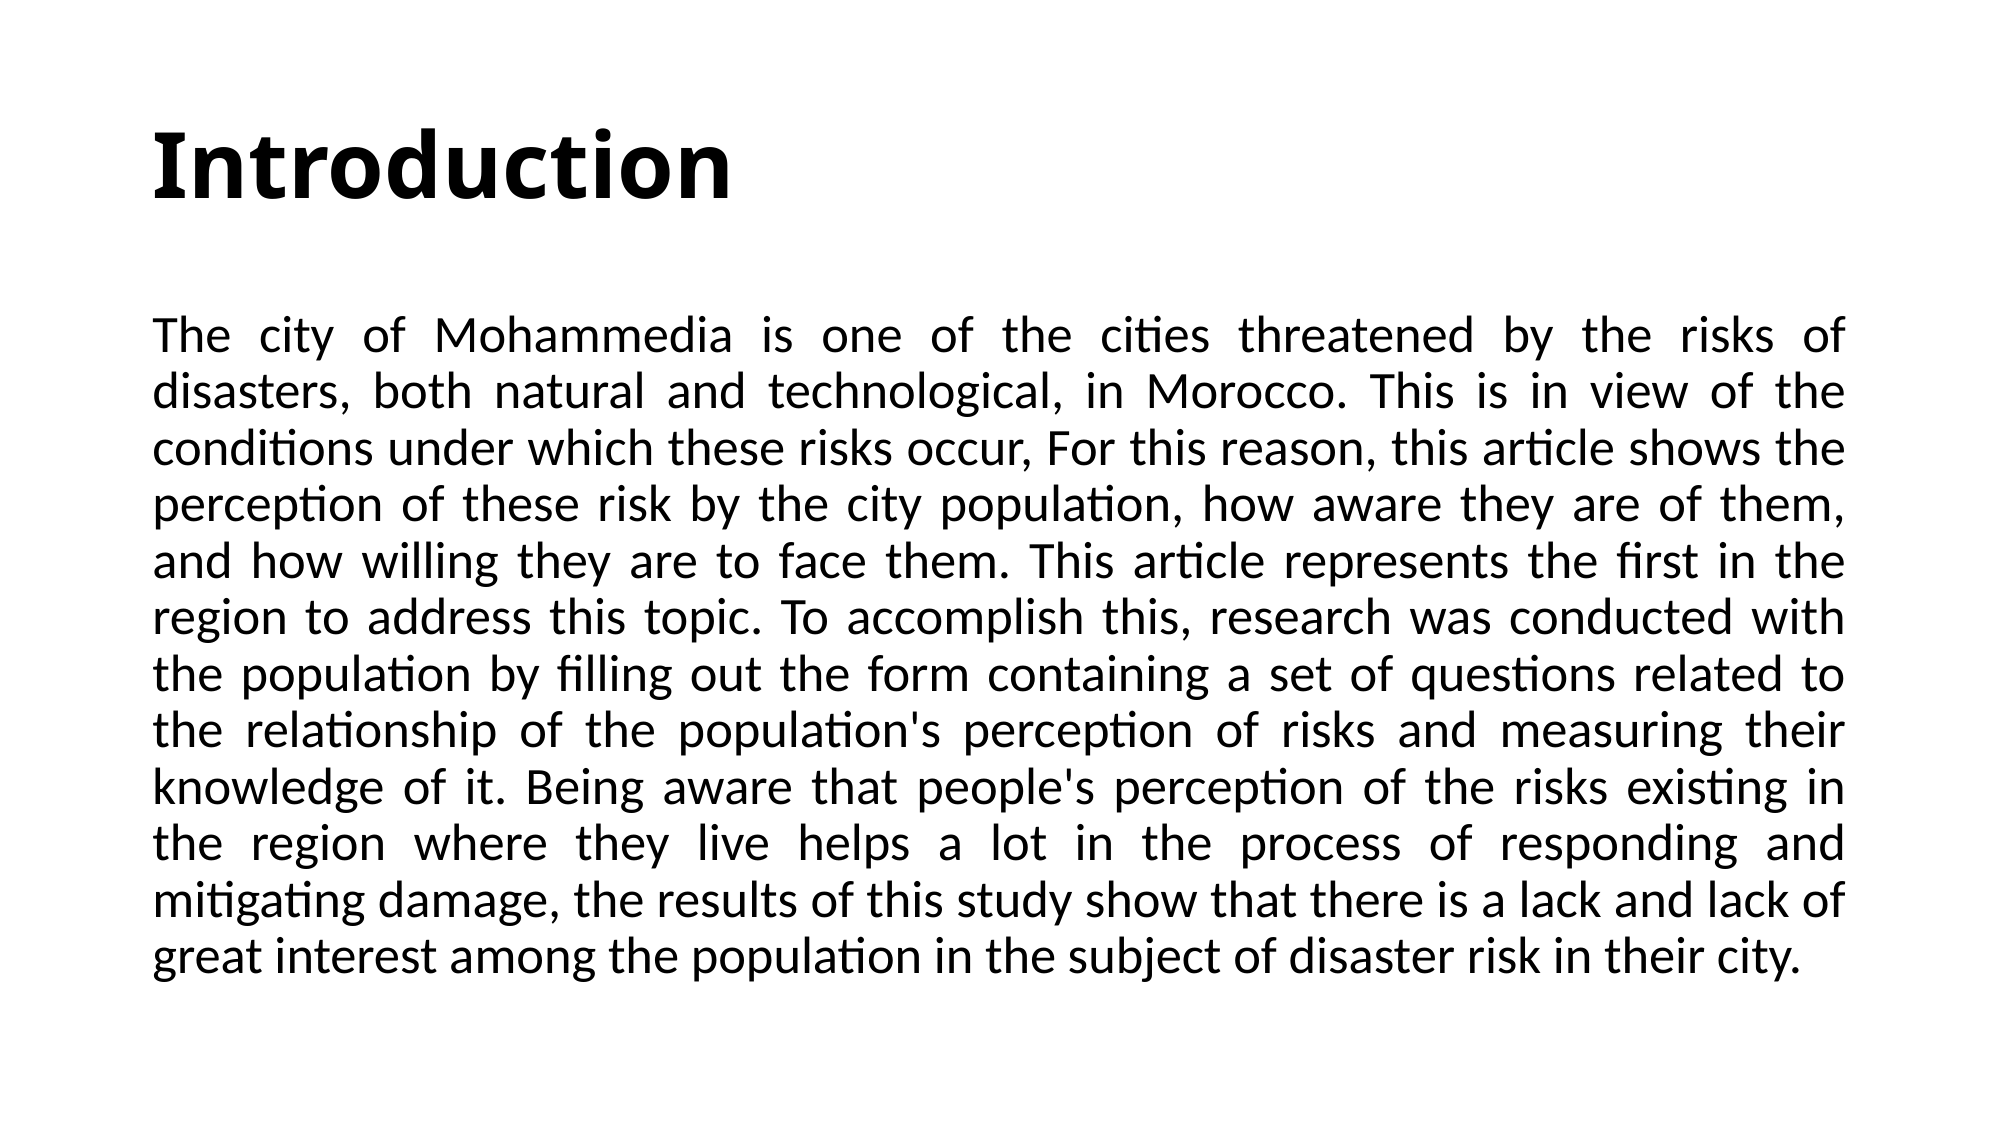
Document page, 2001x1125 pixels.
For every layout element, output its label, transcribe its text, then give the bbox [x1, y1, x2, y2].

list The city of Mohammedia is one of the cities threatened by the risks of disasters, both natural and technological, in Morocco. This is in view of the conditions under which these risks occur, For this reason, this article shows the perception of these risk by the city population, how aware they are of them, and how willing they are to face them. This article represents the first in the region to address this topic. To accomplish this, research was conducted with the population by filling out the form containing a set of questions related to the relationship of the population's perception of risks and measuring their knowledge of it. Being aware that people's perception of the risks existing in the region where they live helps a lot in the process of responding and mitigating damage, the results of this study show that there is a lack and lack of great interest among the population in the subject of disaster risk in their city. [137, 299, 1863, 1014]
title Introduction [137, 59, 1863, 278]
